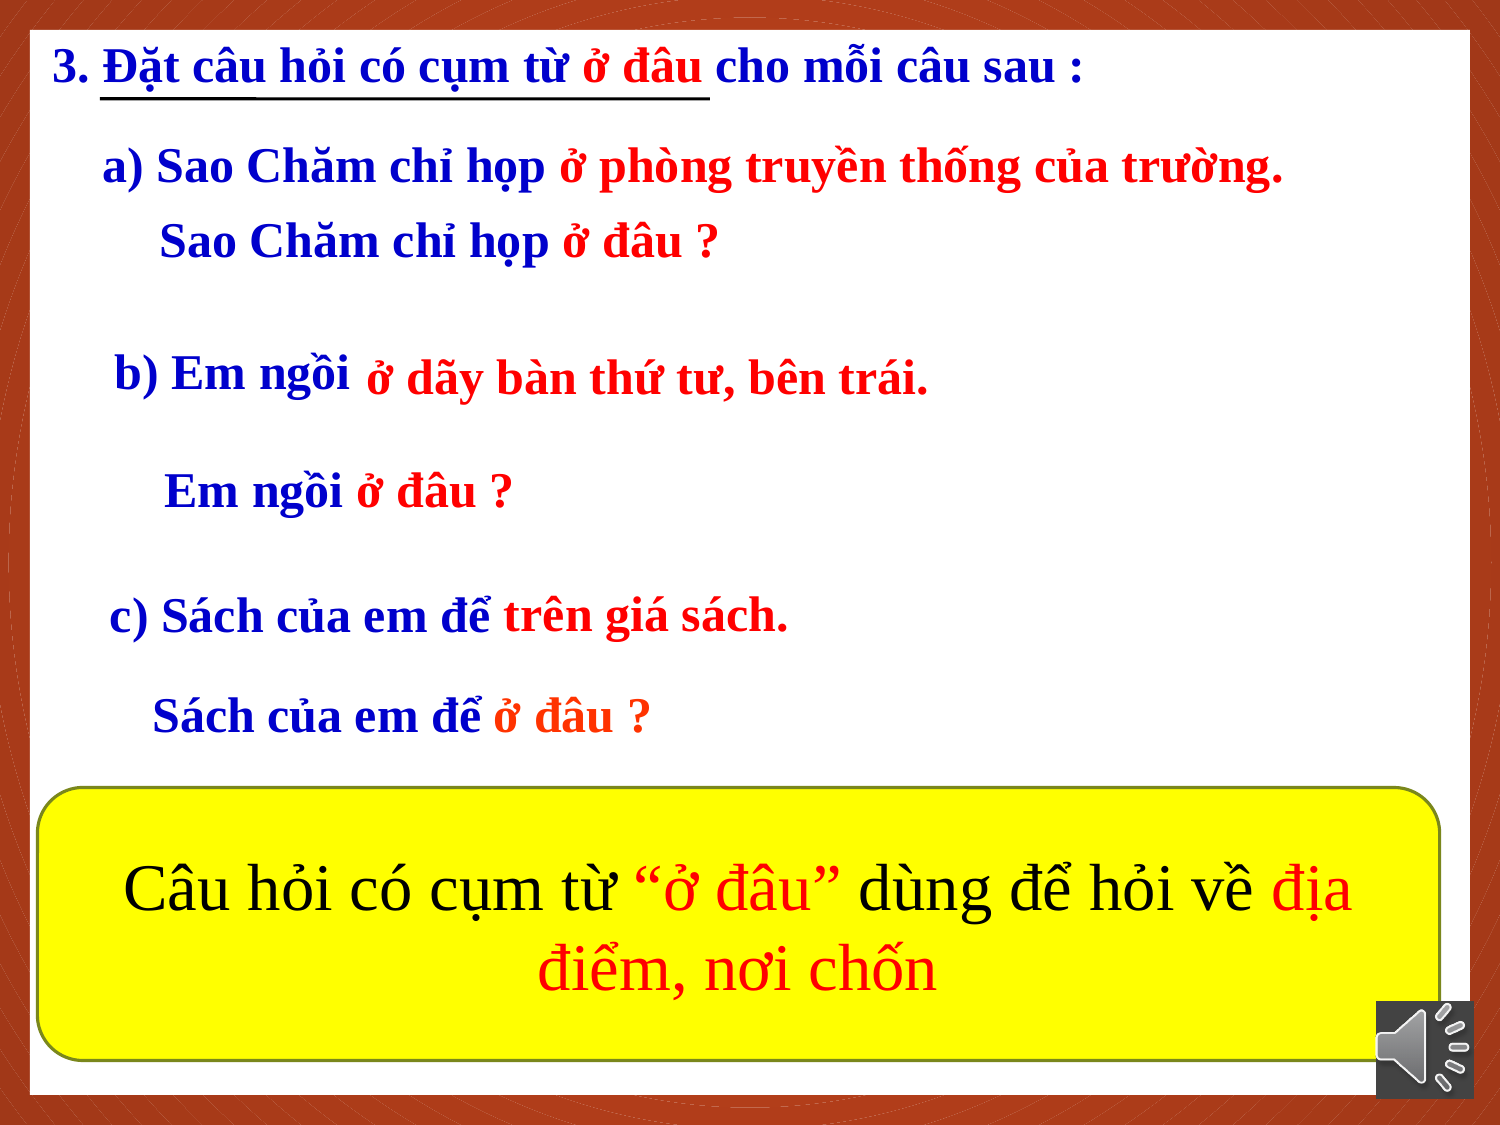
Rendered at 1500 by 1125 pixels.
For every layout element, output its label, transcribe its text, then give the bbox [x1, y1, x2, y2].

text_box 3. Đặt câu hỏi có cụm từ ở đâu cho mỗi câu sau : [37, 24, 1463, 100]
text_box Em ngồi ở đâu ? [99, 449, 538, 525]
text_box a) Sao Chăm chỉ họp ở phòng truyền thống của trường. [87, 124, 1338, 200]
text_box c) Sách của em để [94, 574, 520, 650]
text_box ở dãy bàn thứ tư, bên trái. [351, 336, 977, 412]
text_box b) Em ngồi [99, 332, 432, 408]
text_box Câu hỏi có cụm từ “ở đâu” dùng để hỏi về địa điểm, nơi chốn [35, 785, 1442, 1063]
text_box Sao Chăm chỉ họp ở đâu ? [94, 199, 750, 275]
text_box Sách của em để ở đâu ? [125, 674, 710, 750]
picture [1374, 999, 1476, 1101]
text_box trên giá sách. [489, 573, 840, 649]
